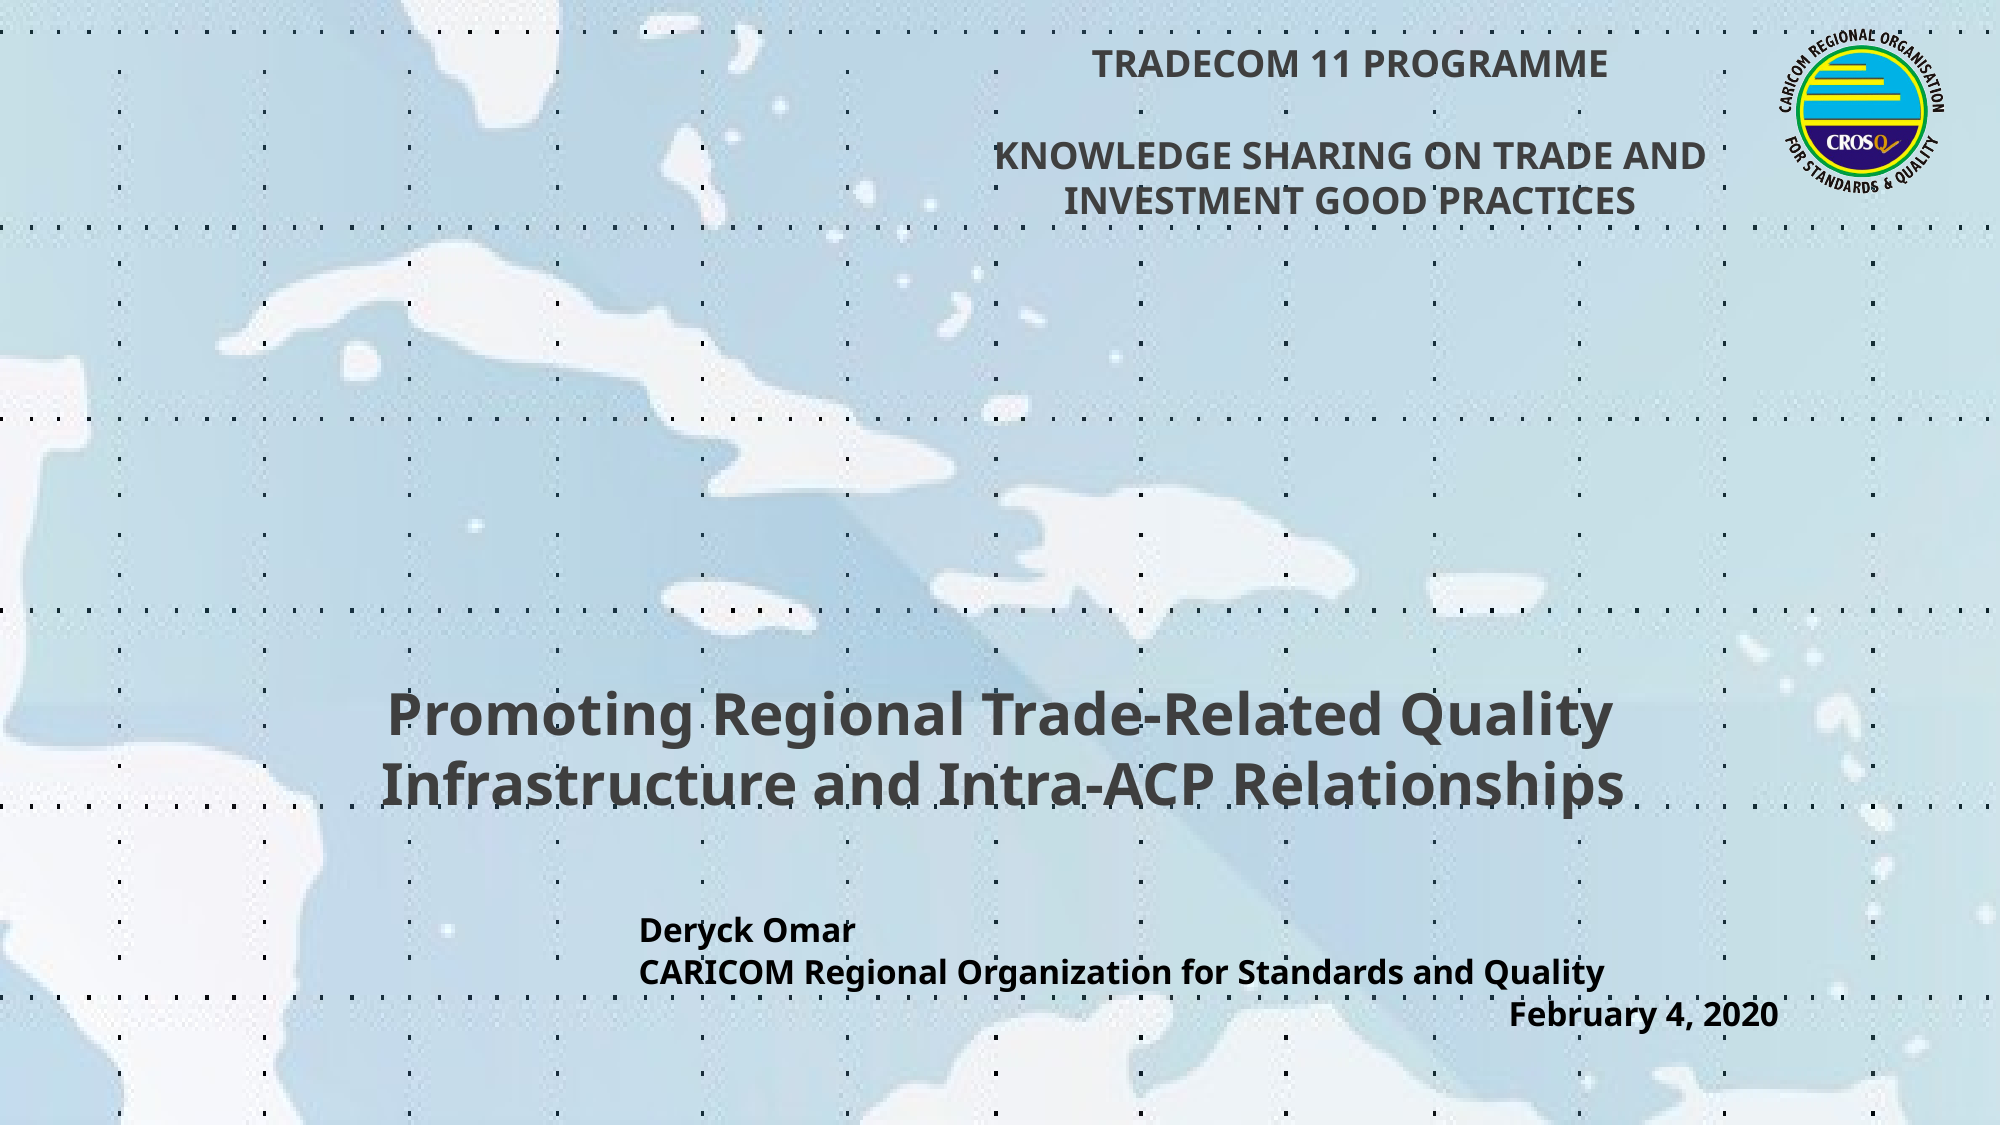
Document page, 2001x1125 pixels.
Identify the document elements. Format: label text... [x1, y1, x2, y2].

text_box TRADECOM 11 PROGRAMME KNOWLEDGE SHARING ON TRADE AND INVESTMENT GOOD PRACTICES [879, 37, 1821, 222]
text_box Promoting Regional Trade-Related Quality Infrastructure and Intra-ACP Relationships [257, 675, 1743, 818]
picture [1779, 28, 1945, 194]
text_box [0, 0, 2000, 1125]
text_box Deryck Omar CARICOM Regional Organization for Standards and Quality February 4, 2020 [309, 906, 1780, 1033]
